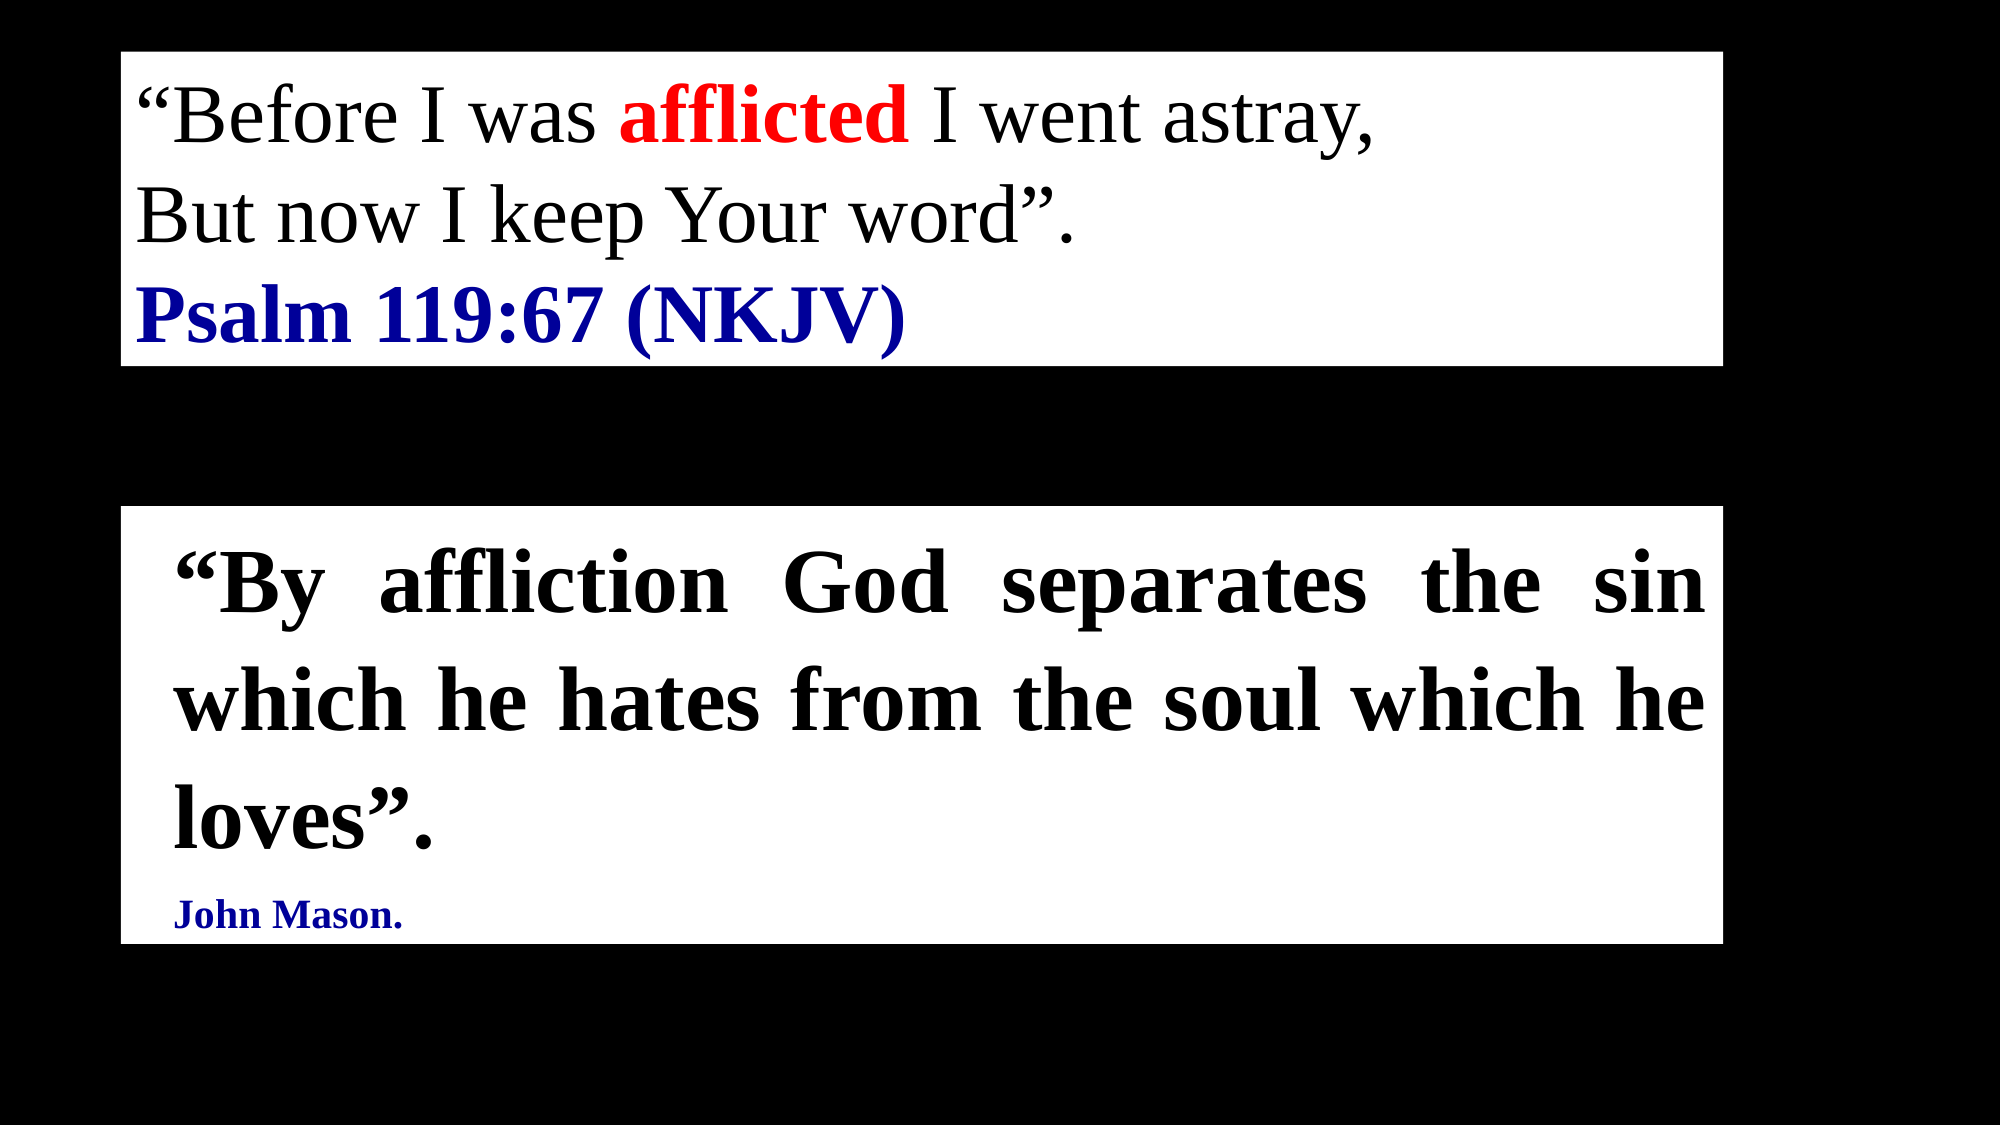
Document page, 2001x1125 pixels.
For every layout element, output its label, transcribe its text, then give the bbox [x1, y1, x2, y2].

text_box “Before I was afflicted I went astray, But now I keep Your word”. Psalm 119:67 (NKJV) [120, 51, 1724, 367]
text_box “By affliction God separates the sin which he hates from the soul which he loves”. John Mason. [120, 506, 1724, 944]
